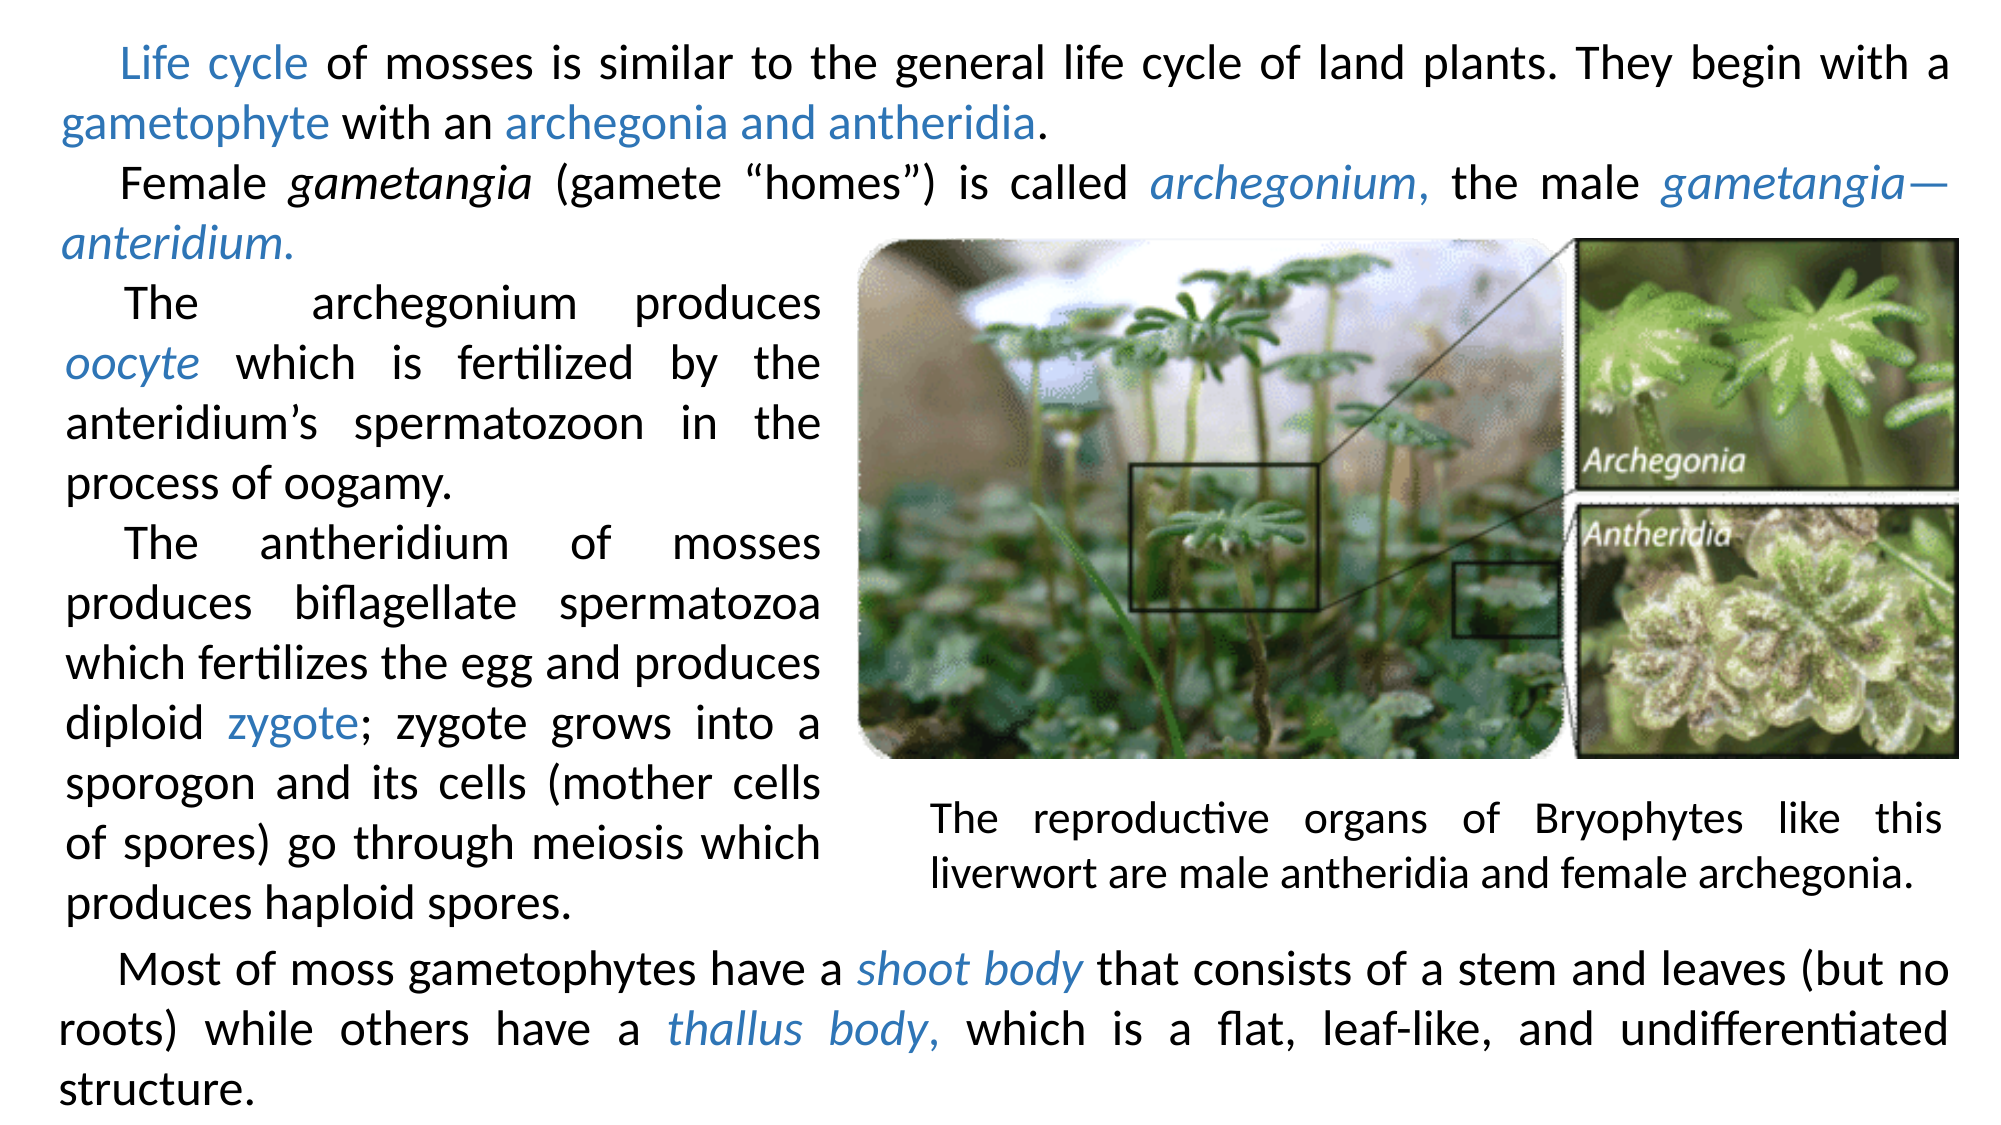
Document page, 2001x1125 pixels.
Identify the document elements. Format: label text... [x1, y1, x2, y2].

text_box Most of moss gametophytes have a shoot body that consists of a stem and leaves (but no roots) while others have a thallus body, which is a flat, leaf-like, and undifferentiated structure. [43, 928, 1965, 1123]
text_box The reproductive organs of Bryophytes like this liverwort are male antheridia and female archegonia. [915, 780, 1959, 905]
picture [857, 238, 1959, 759]
text_box The archegonium produces oocyte which is fertilized by the anteridium’s spermatozoon in the process of oogamy. The antheridium of mosses produces biflagellate spermatozoa which fertilizes the egg and produces diploid zygote; zygote grows into a sporogon and its cells (mother cells of spores) go through meiosis which produces haploid spores. [50, 277, 837, 928]
text_box Life cycle of mosses is similar to the general life cycle of land plants. They begin with a gametophyte with an archegonia and antheridia. Female gametangia (gamete “homes”) is called archegonium, the male gametangia—anteridium. [46, 21, 1967, 277]
